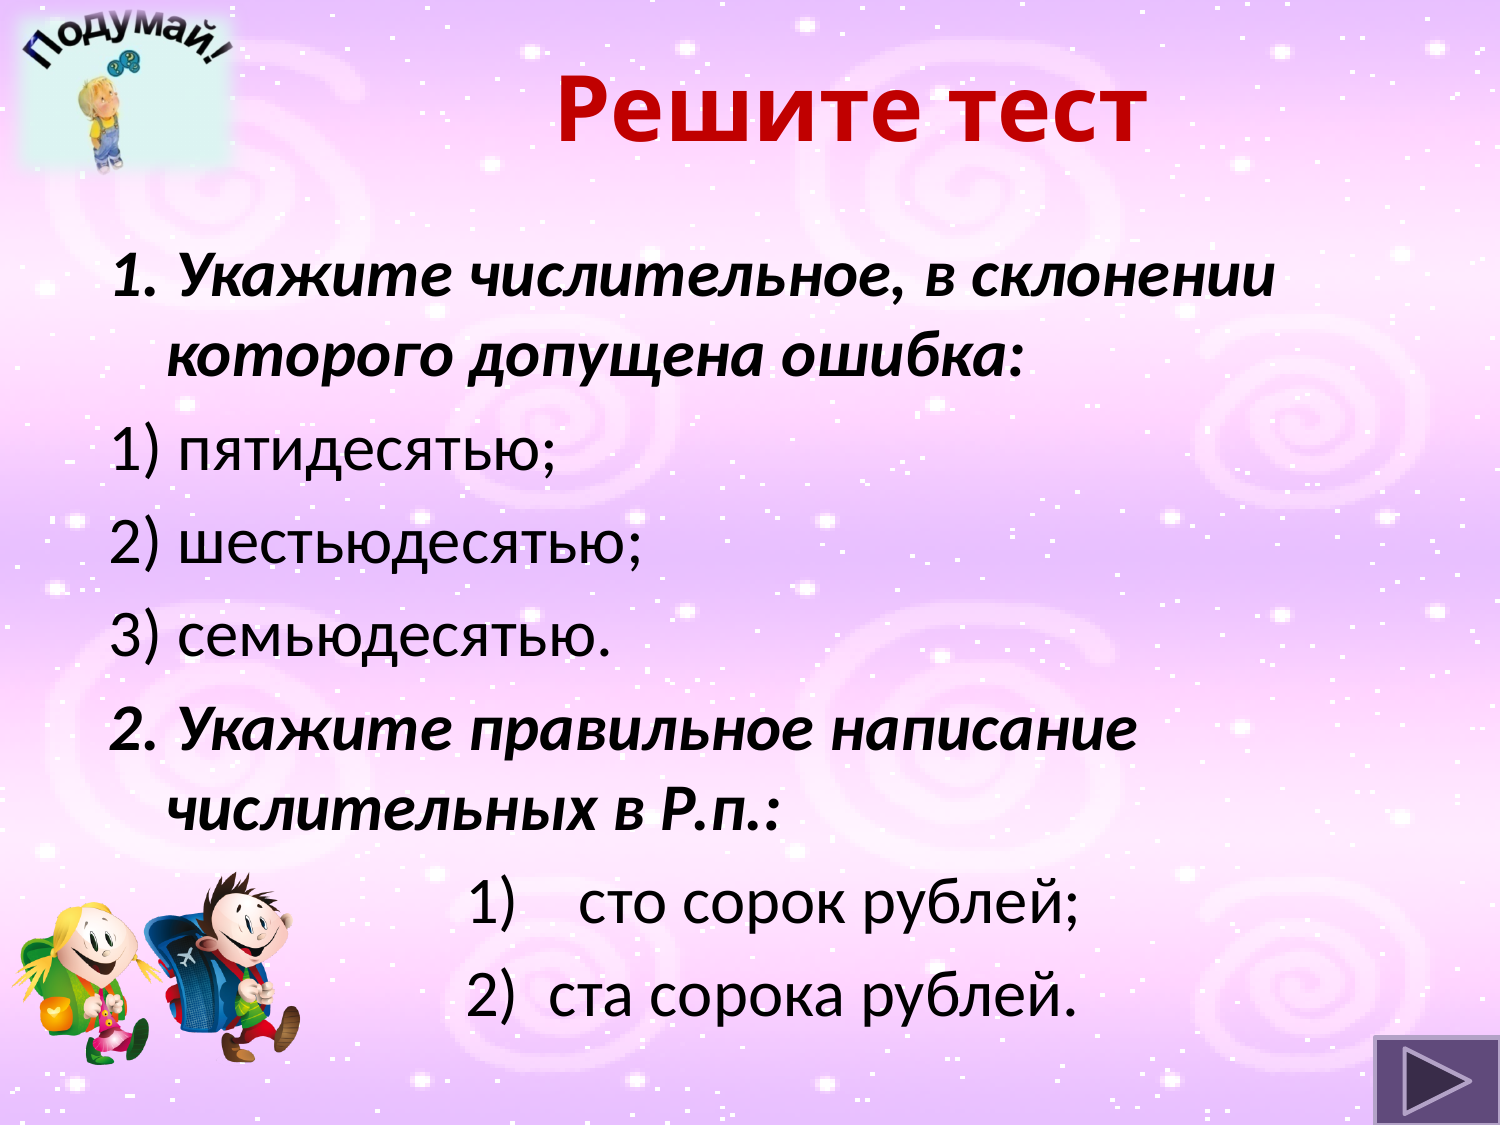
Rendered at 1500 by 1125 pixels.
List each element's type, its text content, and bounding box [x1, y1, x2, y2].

text_box [1373, 1035, 1500, 1125]
picture [0, 0, 1500, 1125]
list 1. Укажите числительное, в склонении которого допущена ошибка: 1) пятидесятью; 2) шестьюдесятью; 3) семьюдесятью. 2. Укажите правильное написание числительных в Р.п.: 1) сто сорок рублей; 2) ста сорока рублей. [93, 222, 1444, 1079]
title Решите тест [254, 34, 1458, 175]
